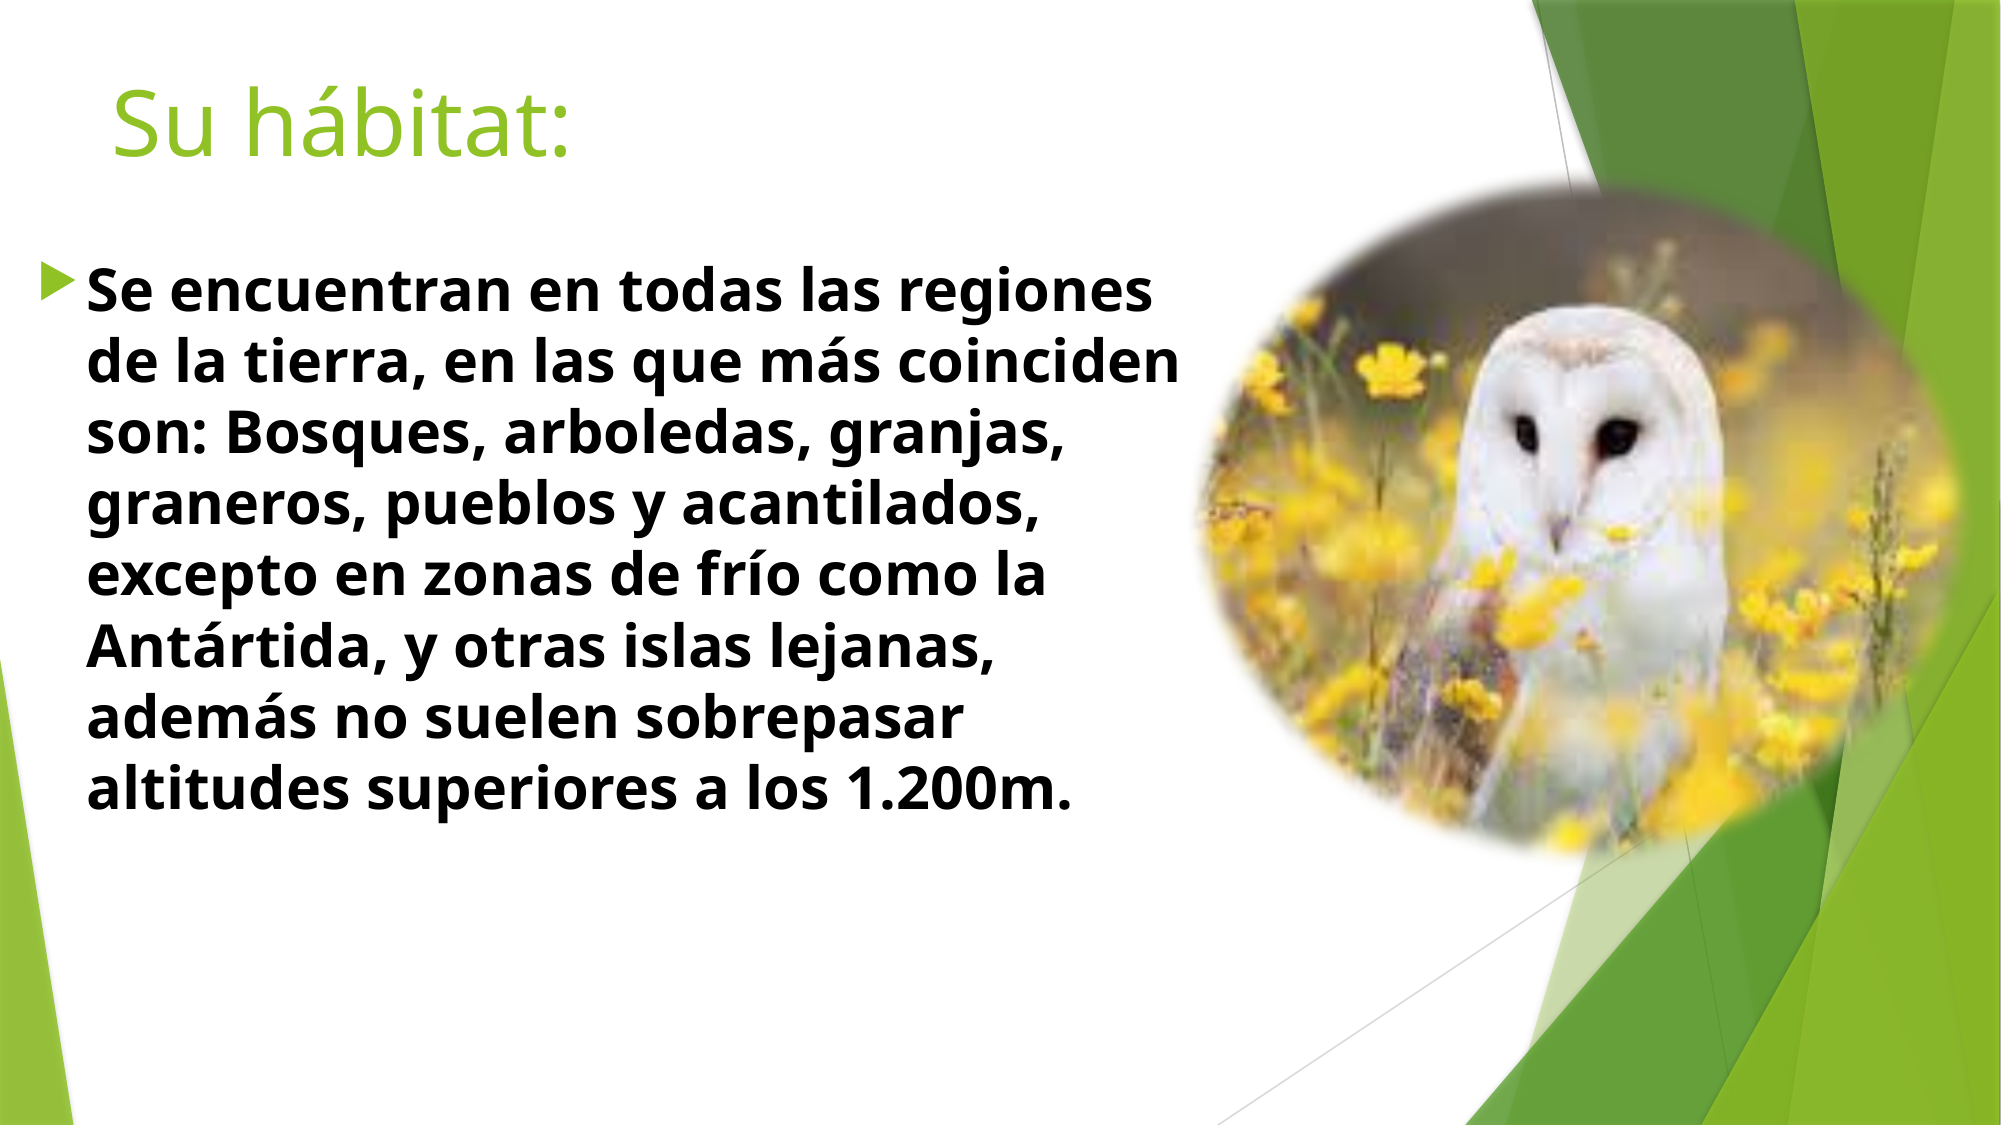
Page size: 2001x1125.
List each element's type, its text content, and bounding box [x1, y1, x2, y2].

title Su hábitat: [96, 57, 1508, 244]
list Se encuentran en todas las regiones de la tierra, en las que más coinciden son: Bosques, arboledas, granjas, graneros, pueblos y acantilados, excepto en zonas de frío como la Antártida, y otras islas lejanas, además no suelen sobrepasar altitudes superiores a los 1.200m. [21, 244, 1225, 881]
picture [1185, 164, 1979, 871]
